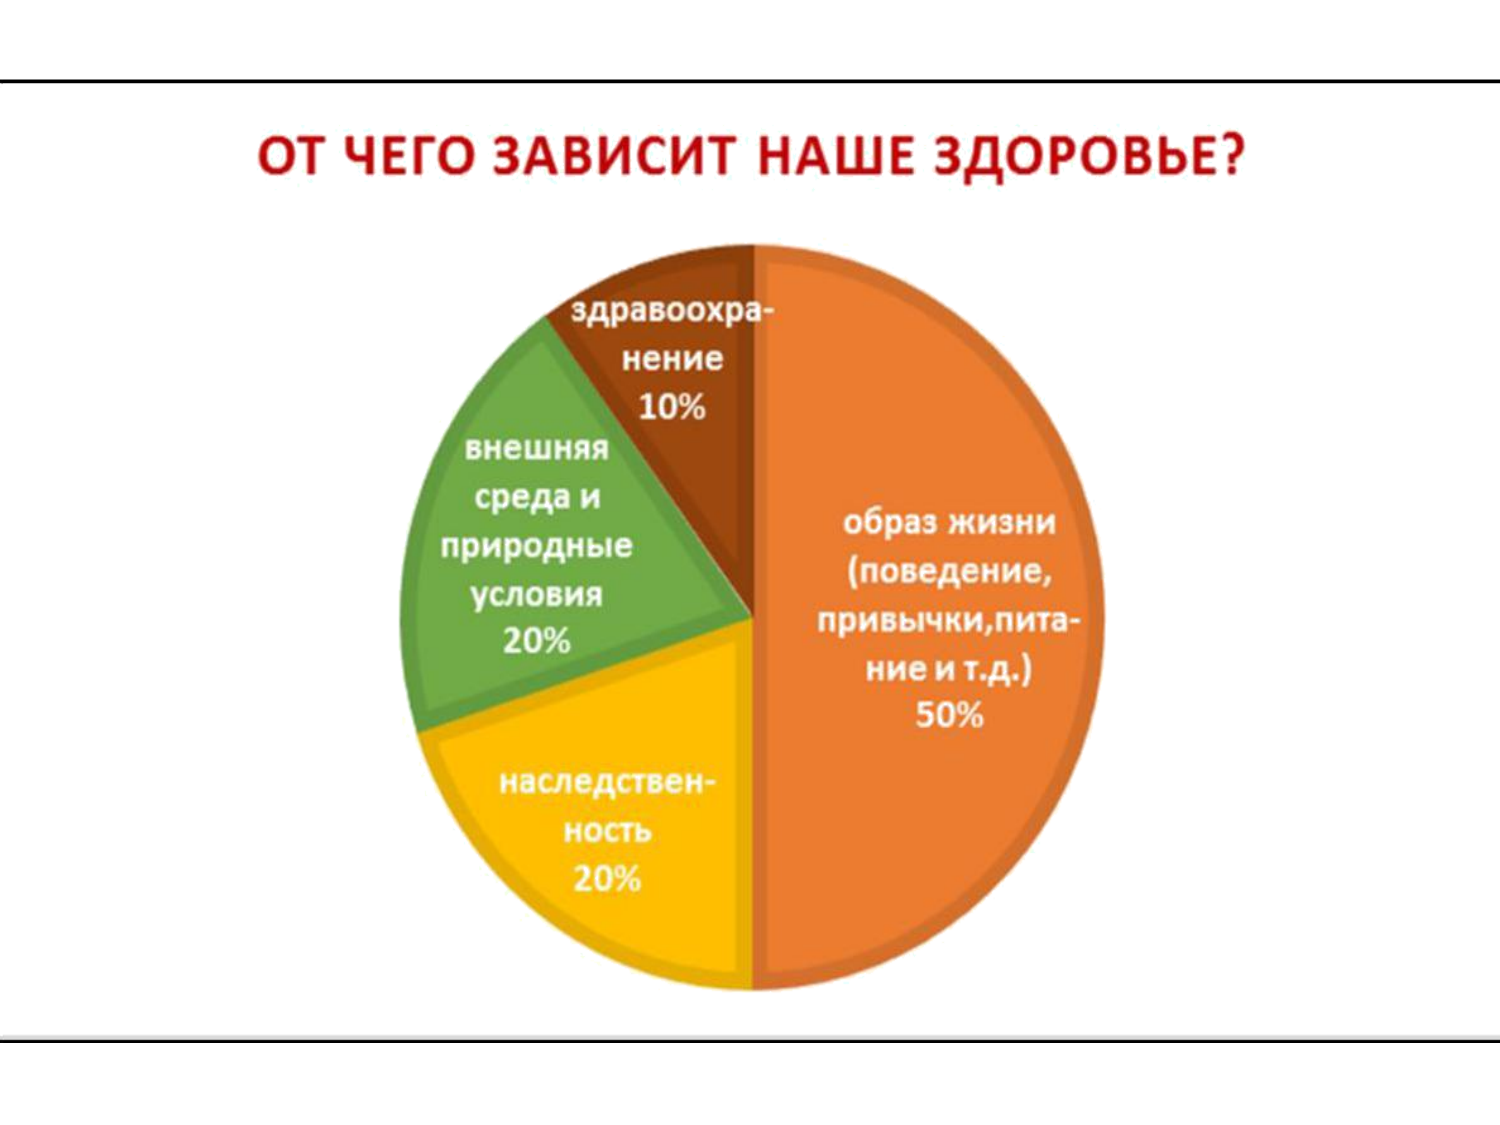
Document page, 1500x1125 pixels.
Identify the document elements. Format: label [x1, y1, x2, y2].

list [0, 77, 1500, 1043]
